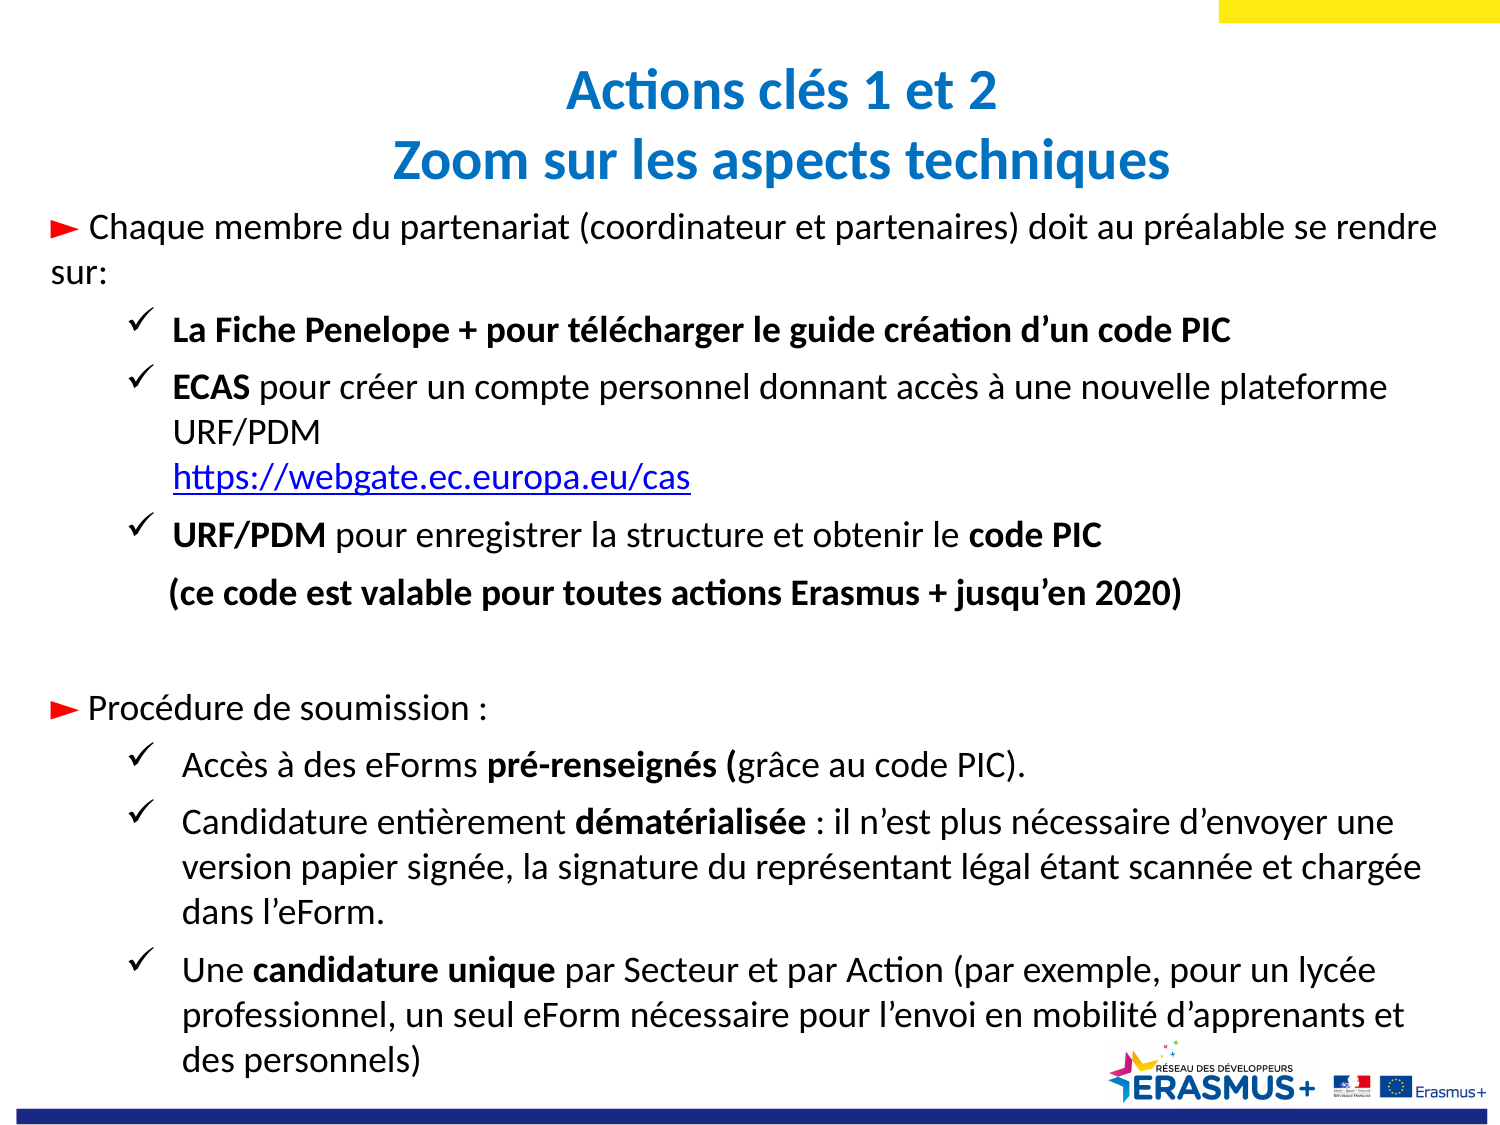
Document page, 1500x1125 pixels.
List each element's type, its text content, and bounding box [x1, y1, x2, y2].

text_box Actions clés 1 et 2 Zoom sur les aspects techniques [135, 44, 1429, 199]
picture [0, 0, 1500, 1125]
text_box ► Chaque membre du partenariat (coordinateur et partenaires) doit au préalable se rendre sur: La Fiche Penelope + pour télécharger le guide création d’un code PIC ECAS pour créer un compte personnel donnant accès à une nouvelle plateforme URF/PDM https://webgate.ec.europa.eu/cas URF/PDM pour enregistrer la structure et obtenir le code PIC (ce code est valable pour toutes actions Erasmus + jusqu’en 2020) ► Procédure de soumission : Accès à des eForms pré-renseignés (grâce au code PIC). Candidature entièrement dématérialisée : il n’est plus nécessaire d’envoyer une version papier signée, la signature du représentant légal étant scannée et chargée dans l’eForm. Une candidature unique par Secteur et par Action (par exemple, pour un lycée professionnel, un seul eForm nécessaire pour l’envoi en mobilité d’apprenants et des personnels) [35, 195, 1465, 1088]
